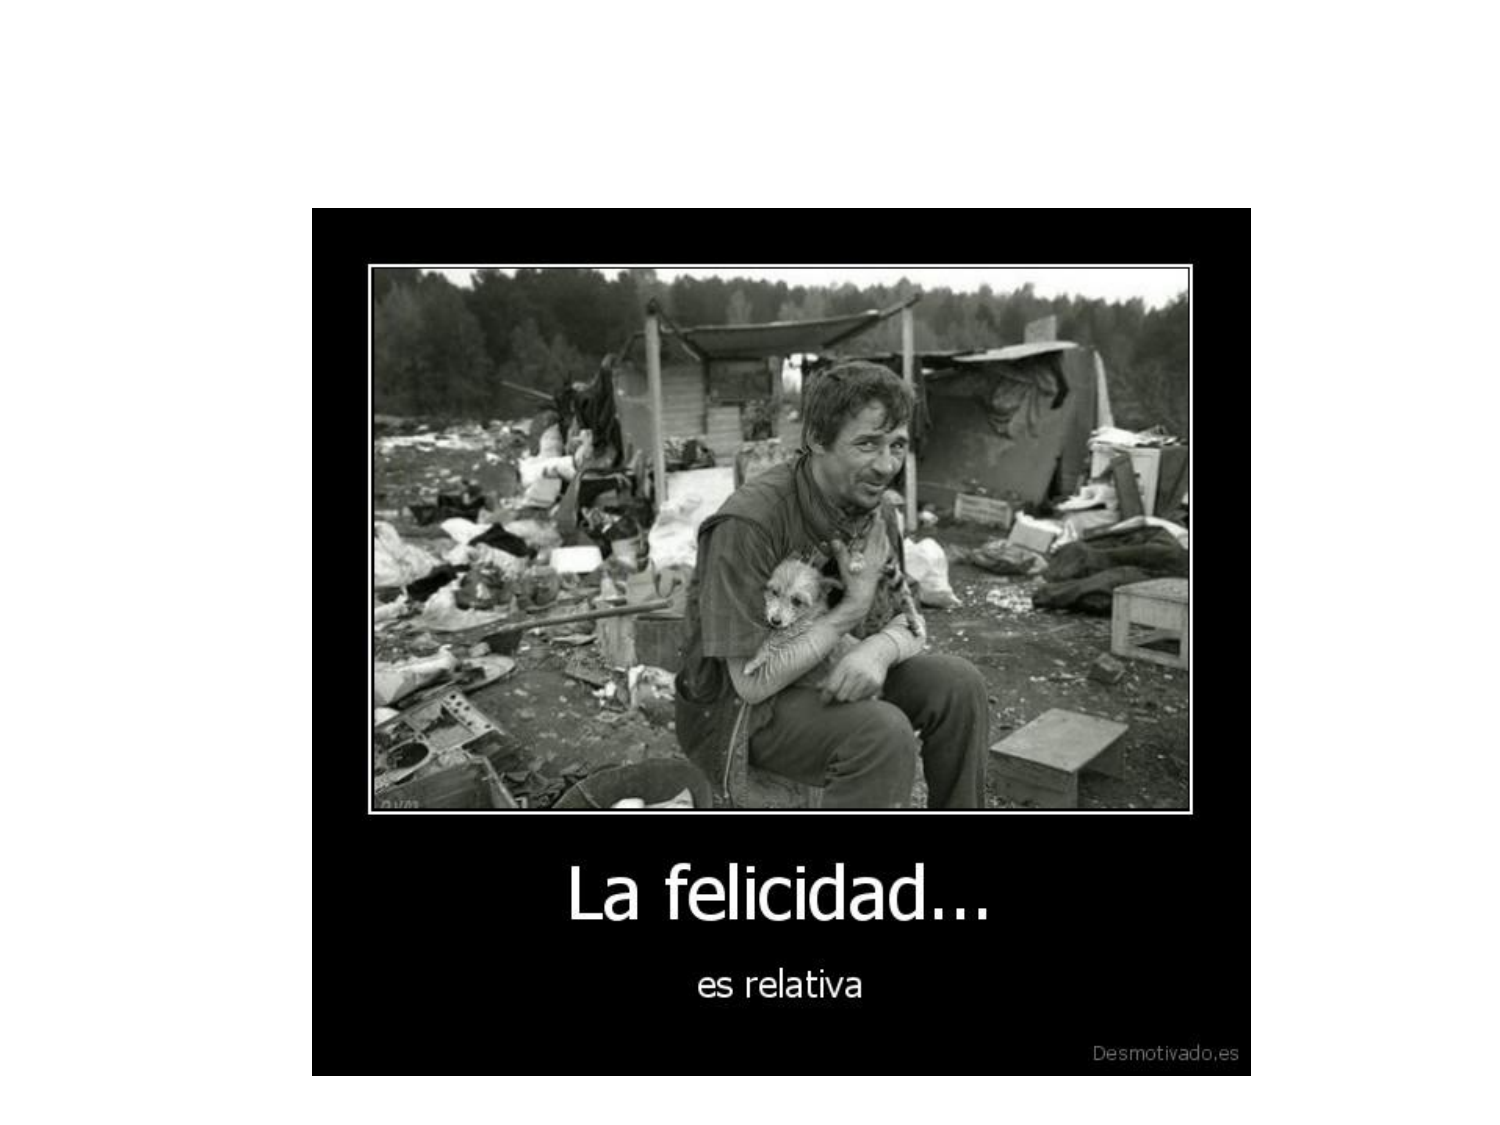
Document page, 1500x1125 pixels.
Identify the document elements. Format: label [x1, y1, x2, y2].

picture [312, 207, 1251, 1076]
